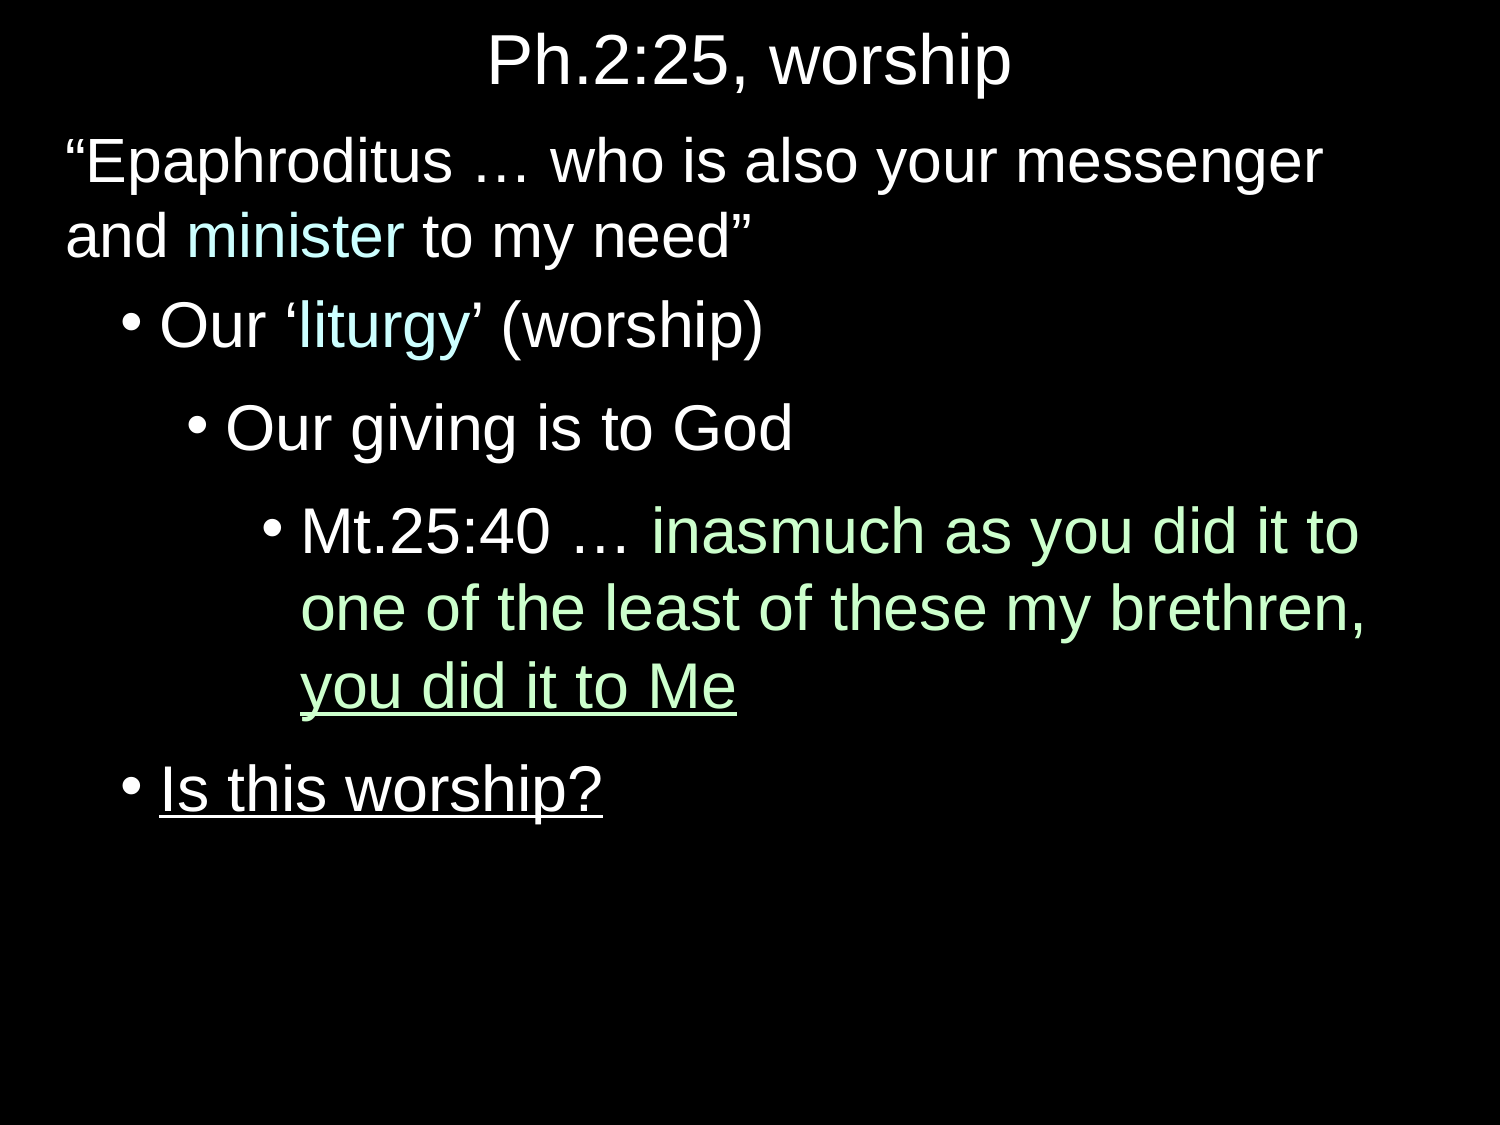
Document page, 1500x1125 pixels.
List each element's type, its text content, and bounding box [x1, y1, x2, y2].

list “Epaphroditus … who is also your messenger and minister to my need” Our ‘liturgy’ (worship) Our giving is to God Mt.25:40 … inasmuch as you did it to one of the least of these my brethren, you did it to Me Is this worship? [50, 112, 1450, 1043]
title Ph.2:25, worship [75, 0, 1425, 112]
